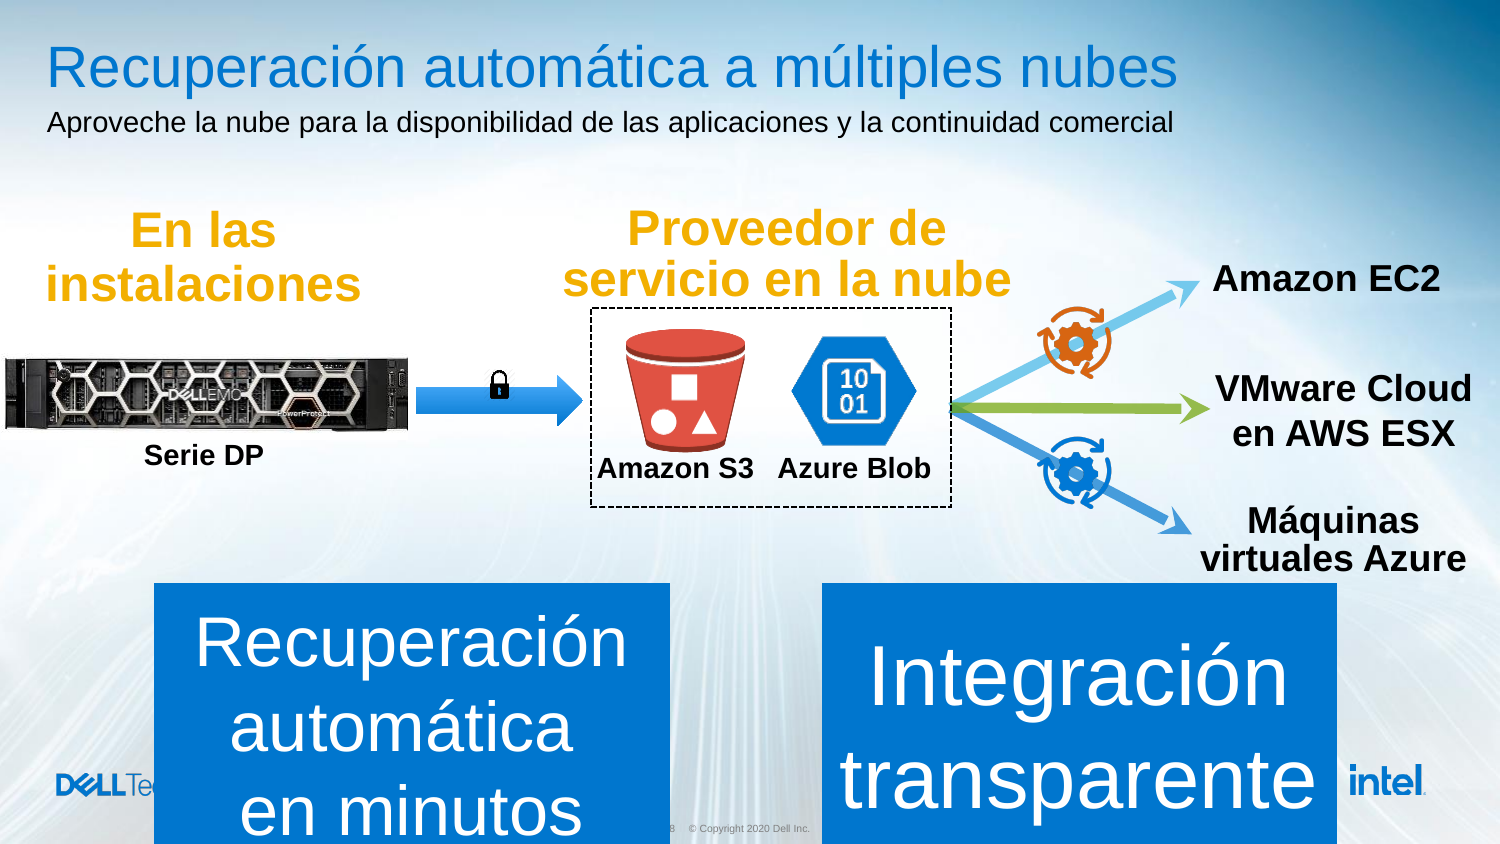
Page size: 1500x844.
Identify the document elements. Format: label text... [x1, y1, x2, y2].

text_box Proveedor de servicio en la nube [524, 197, 1050, 315]
text_box Máquinas virtuales Azure [1192, 502, 1475, 565]
title Recuperación automática a múltiples nubes [46, 37, 1454, 102]
text_box VMware Cloud en AWS ESX [1210, 363, 1478, 454]
text_box Serie DP [1, 440, 408, 479]
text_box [1033, 301, 1119, 386]
text_box [590, 307, 950, 508]
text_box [950, 410, 1193, 535]
subtitle Aproveche la nube para la disponibilidad de las aplicaciones y la continuidad comercial [46, 103, 1454, 139]
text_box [950, 280, 1201, 407]
picture [670, 744, 822, 844]
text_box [1033, 431, 1119, 516]
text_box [416, 369, 583, 427]
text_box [155, 584, 1336, 744]
picture [0, 0, 1500, 844]
text_box En las instalaciones [28, 196, 380, 320]
text_box Amazon EC2 [1200, 253, 1453, 308]
